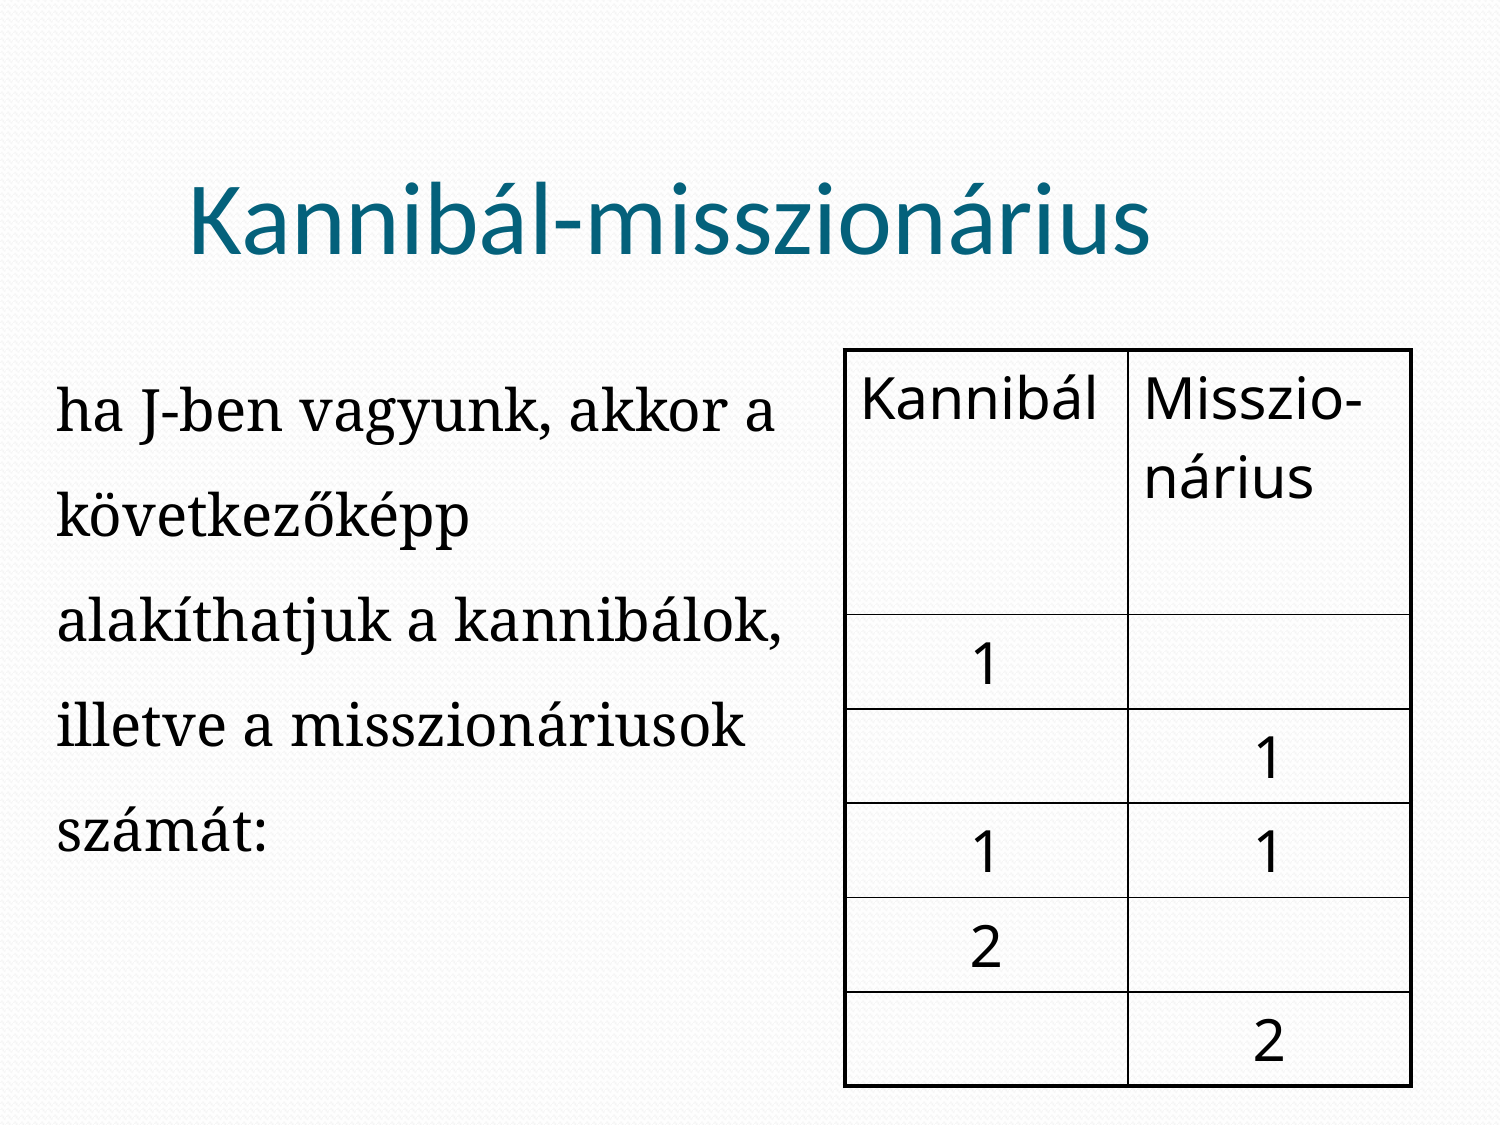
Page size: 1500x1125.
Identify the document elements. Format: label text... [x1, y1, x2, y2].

table_cell 1 [847, 804, 1127, 897]
list ha J-ben vagyunk, akkor a következőképp alakíthatjuk a kannibálok, illetve a misszionáriusok számát: [41, 331, 820, 1006]
table_header Kannibál [847, 352, 1127, 614]
table_cell 1 [1129, 710, 1409, 802]
table_cell 2 [1129, 993, 1409, 1084]
table_cell [1129, 898, 1409, 991]
table_cell [847, 710, 1127, 802]
table_cell [1129, 615, 1409, 708]
table_cell 1 [847, 615, 1127, 708]
table_cell 1 [1129, 804, 1409, 897]
table_header Misszio-nárius [1129, 352, 1409, 614]
title Kannibál-misszionárius [188, 35, 1468, 275]
table_cell [847, 993, 1127, 1084]
table_cell 2 [847, 898, 1127, 991]
